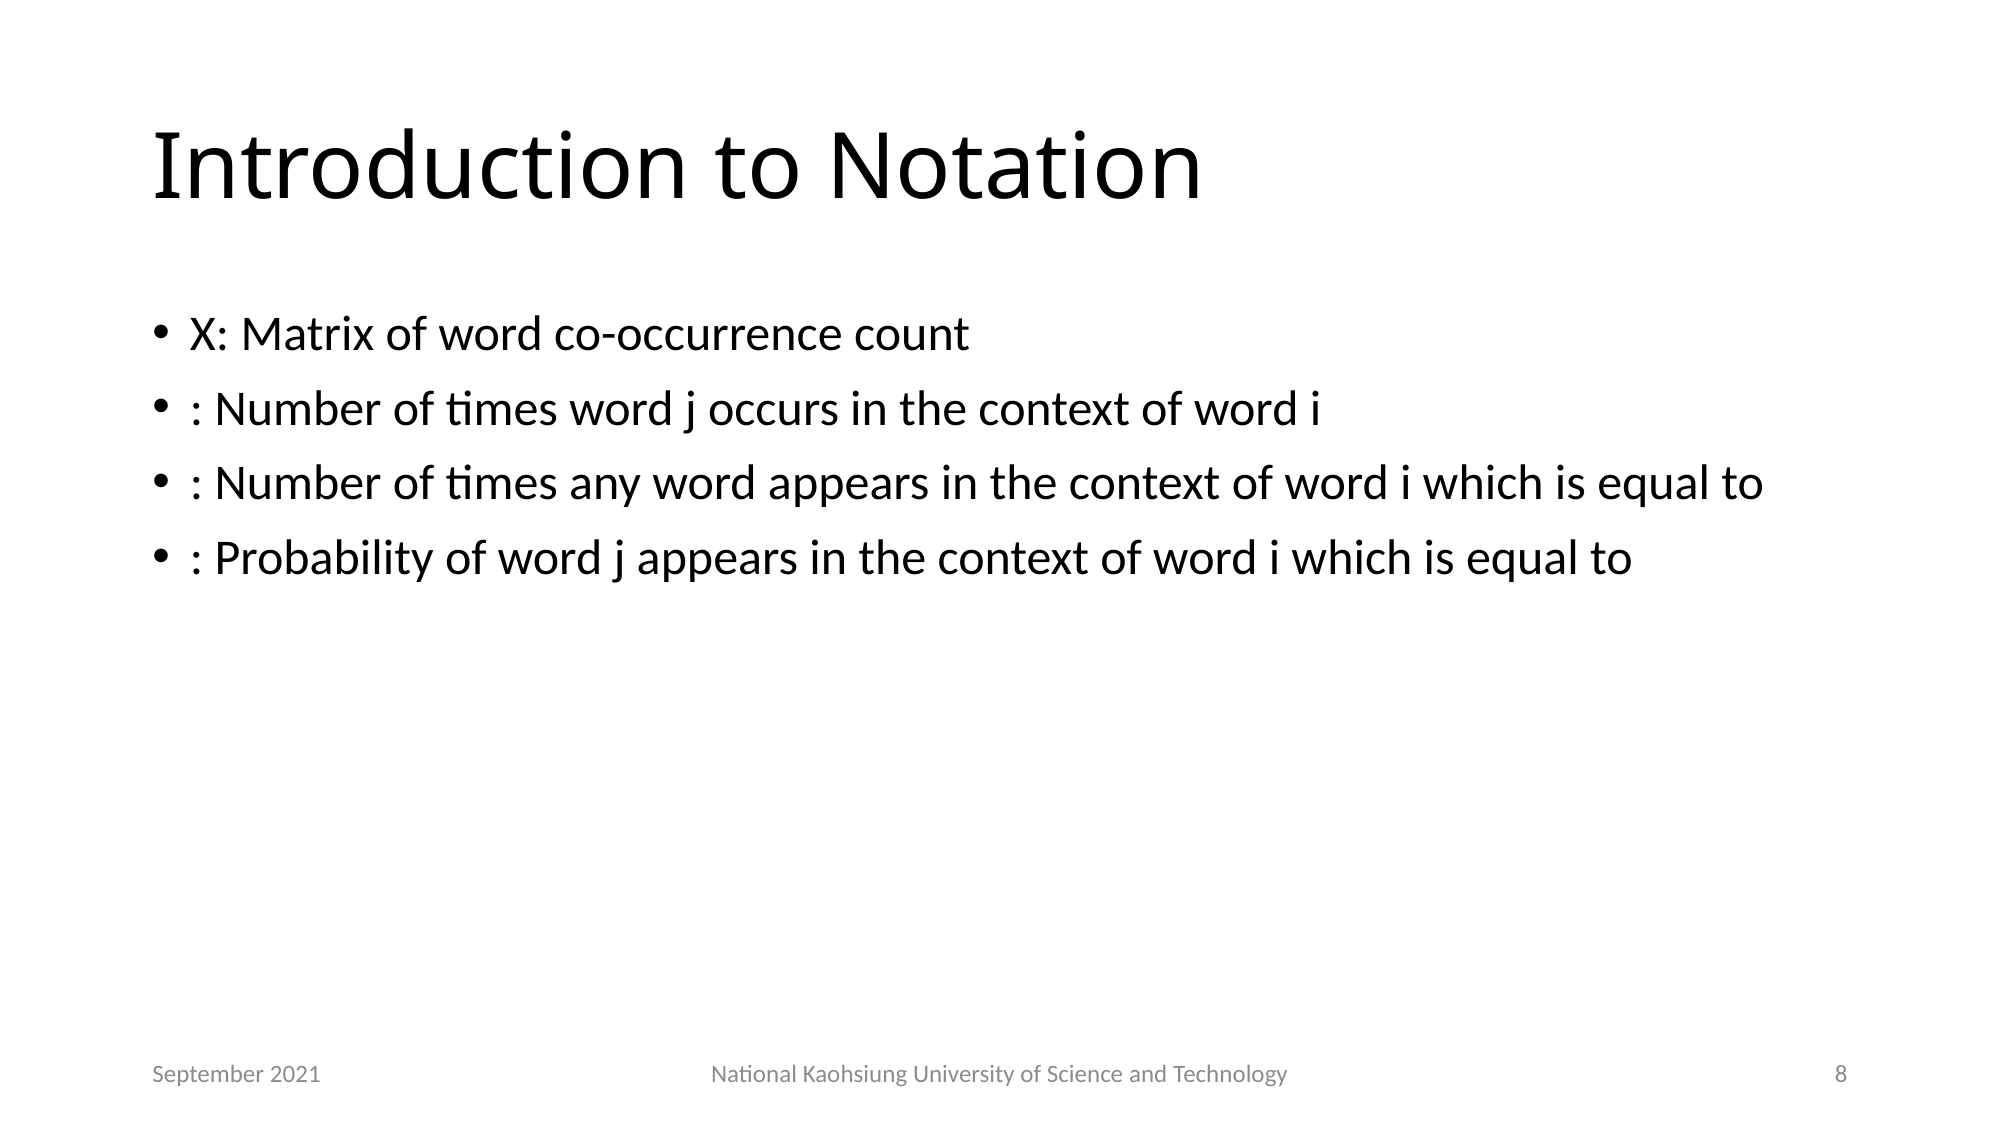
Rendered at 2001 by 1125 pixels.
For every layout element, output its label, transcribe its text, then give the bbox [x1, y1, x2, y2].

footer National Kaohsiung University of Science and Technology [662, 1042, 1338, 1103]
slide_number 8 [1412, 1042, 1863, 1103]
title Introduction to Notation [137, 59, 1863, 278]
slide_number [137, 1042, 588, 1103]
